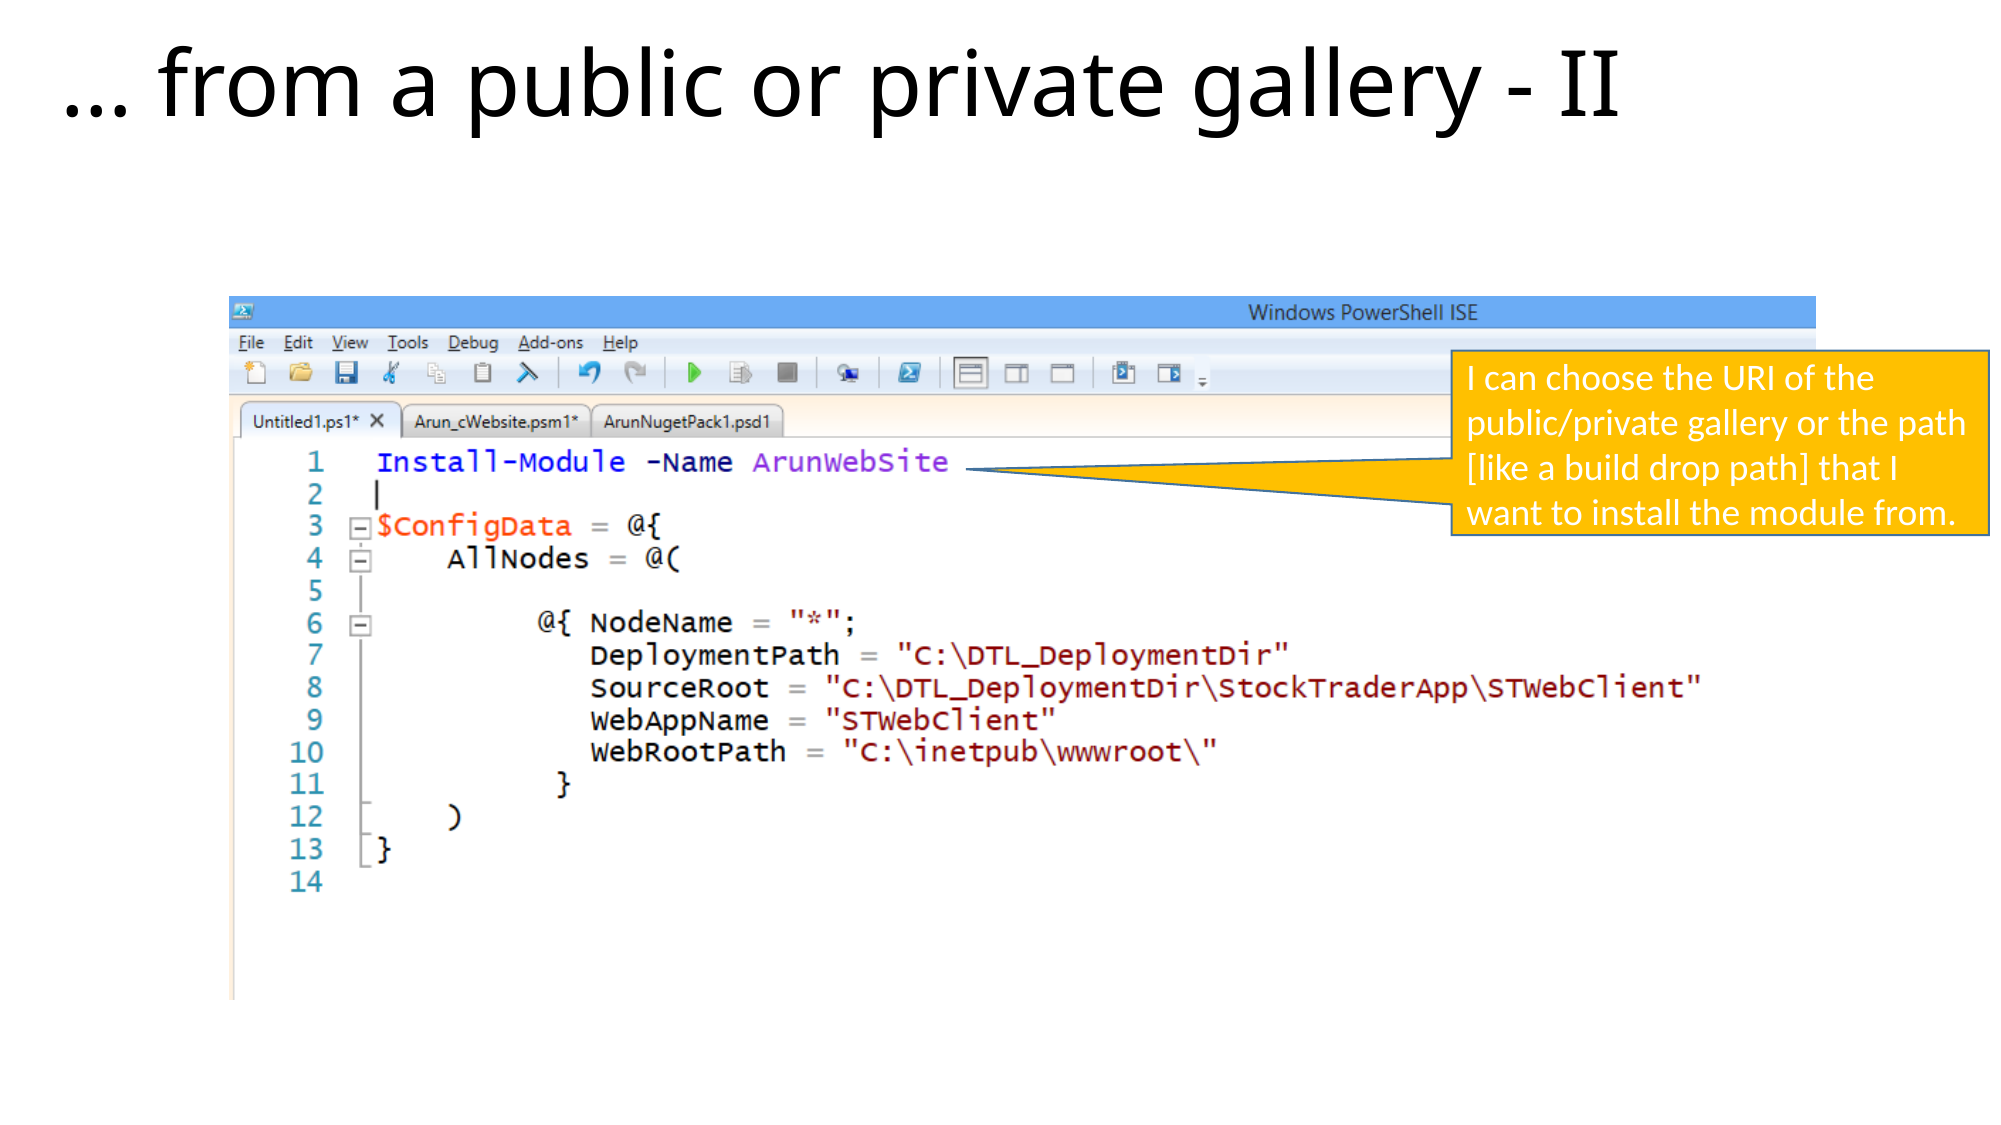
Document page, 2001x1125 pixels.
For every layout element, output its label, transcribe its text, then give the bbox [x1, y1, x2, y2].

text_box I can choose the URI of the public/private gallery or the path [like a build drop path] that I want to install the module from. [1816, 349, 1990, 537]
text_box … from a public or private gallery - II [45, 0, 1881, 196]
picture [229, 296, 1816, 1000]
